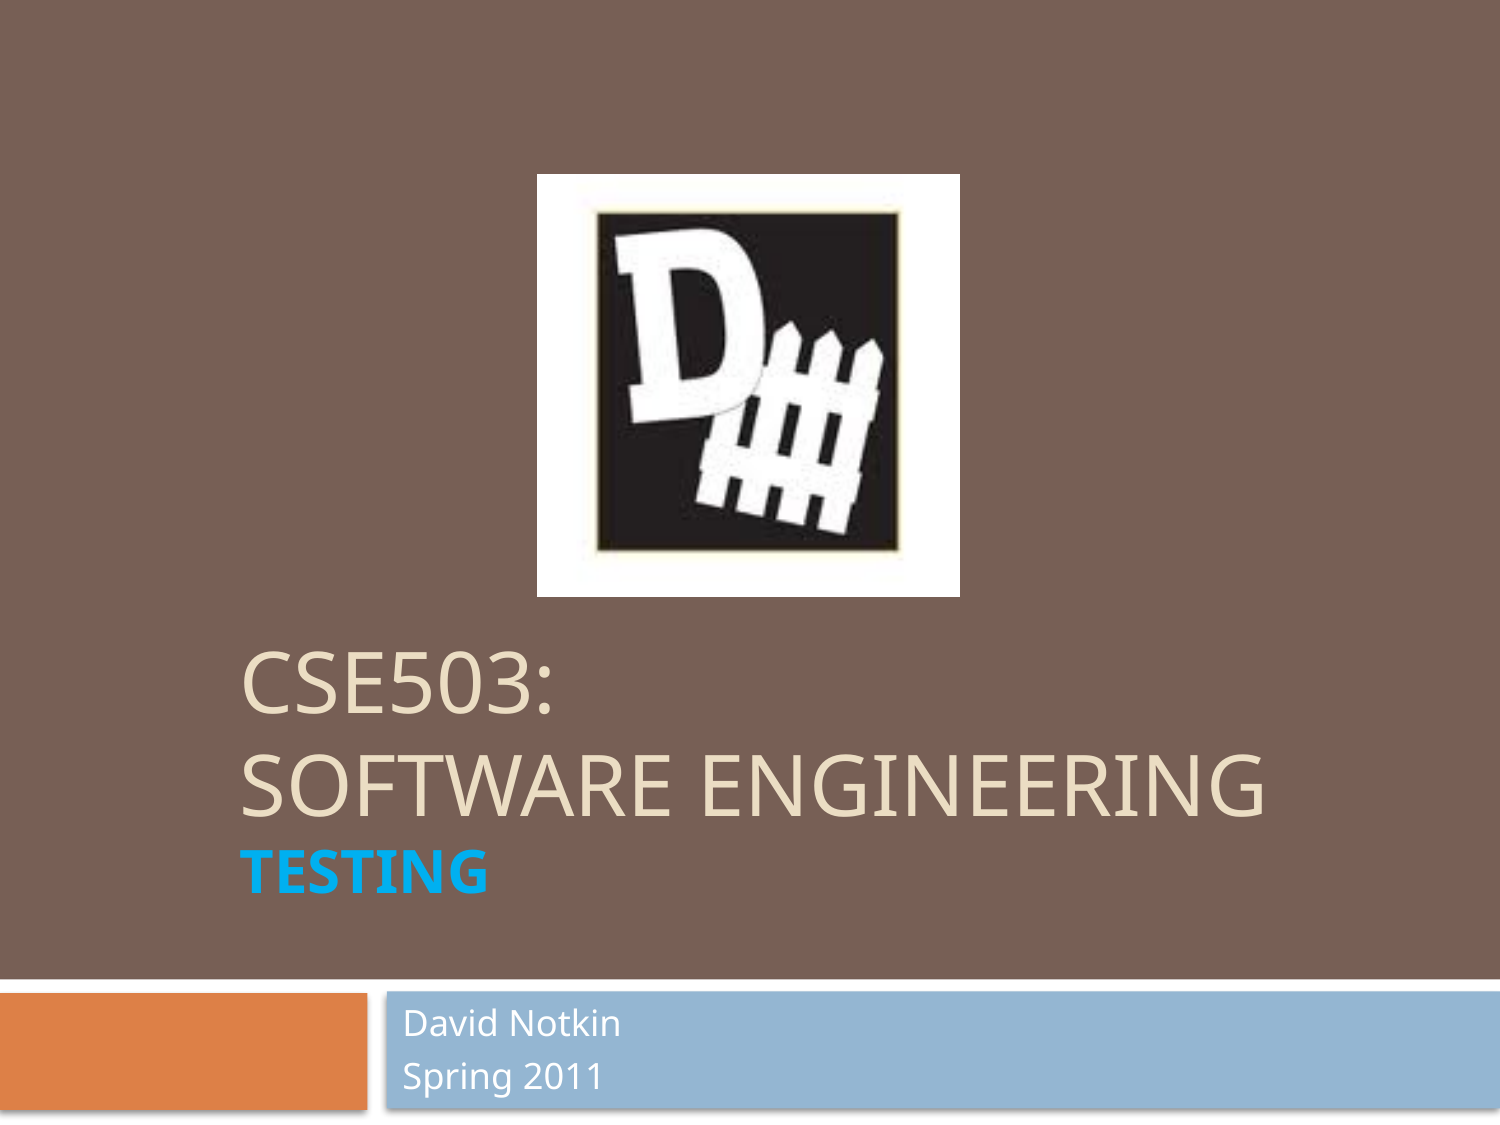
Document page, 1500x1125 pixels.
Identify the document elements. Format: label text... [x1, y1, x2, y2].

picture [537, 174, 960, 598]
subtitle David Notkin Spring 2011 [387, 992, 1488, 1105]
title CSE503: Software Engineering testing [225, 612, 1288, 913]
